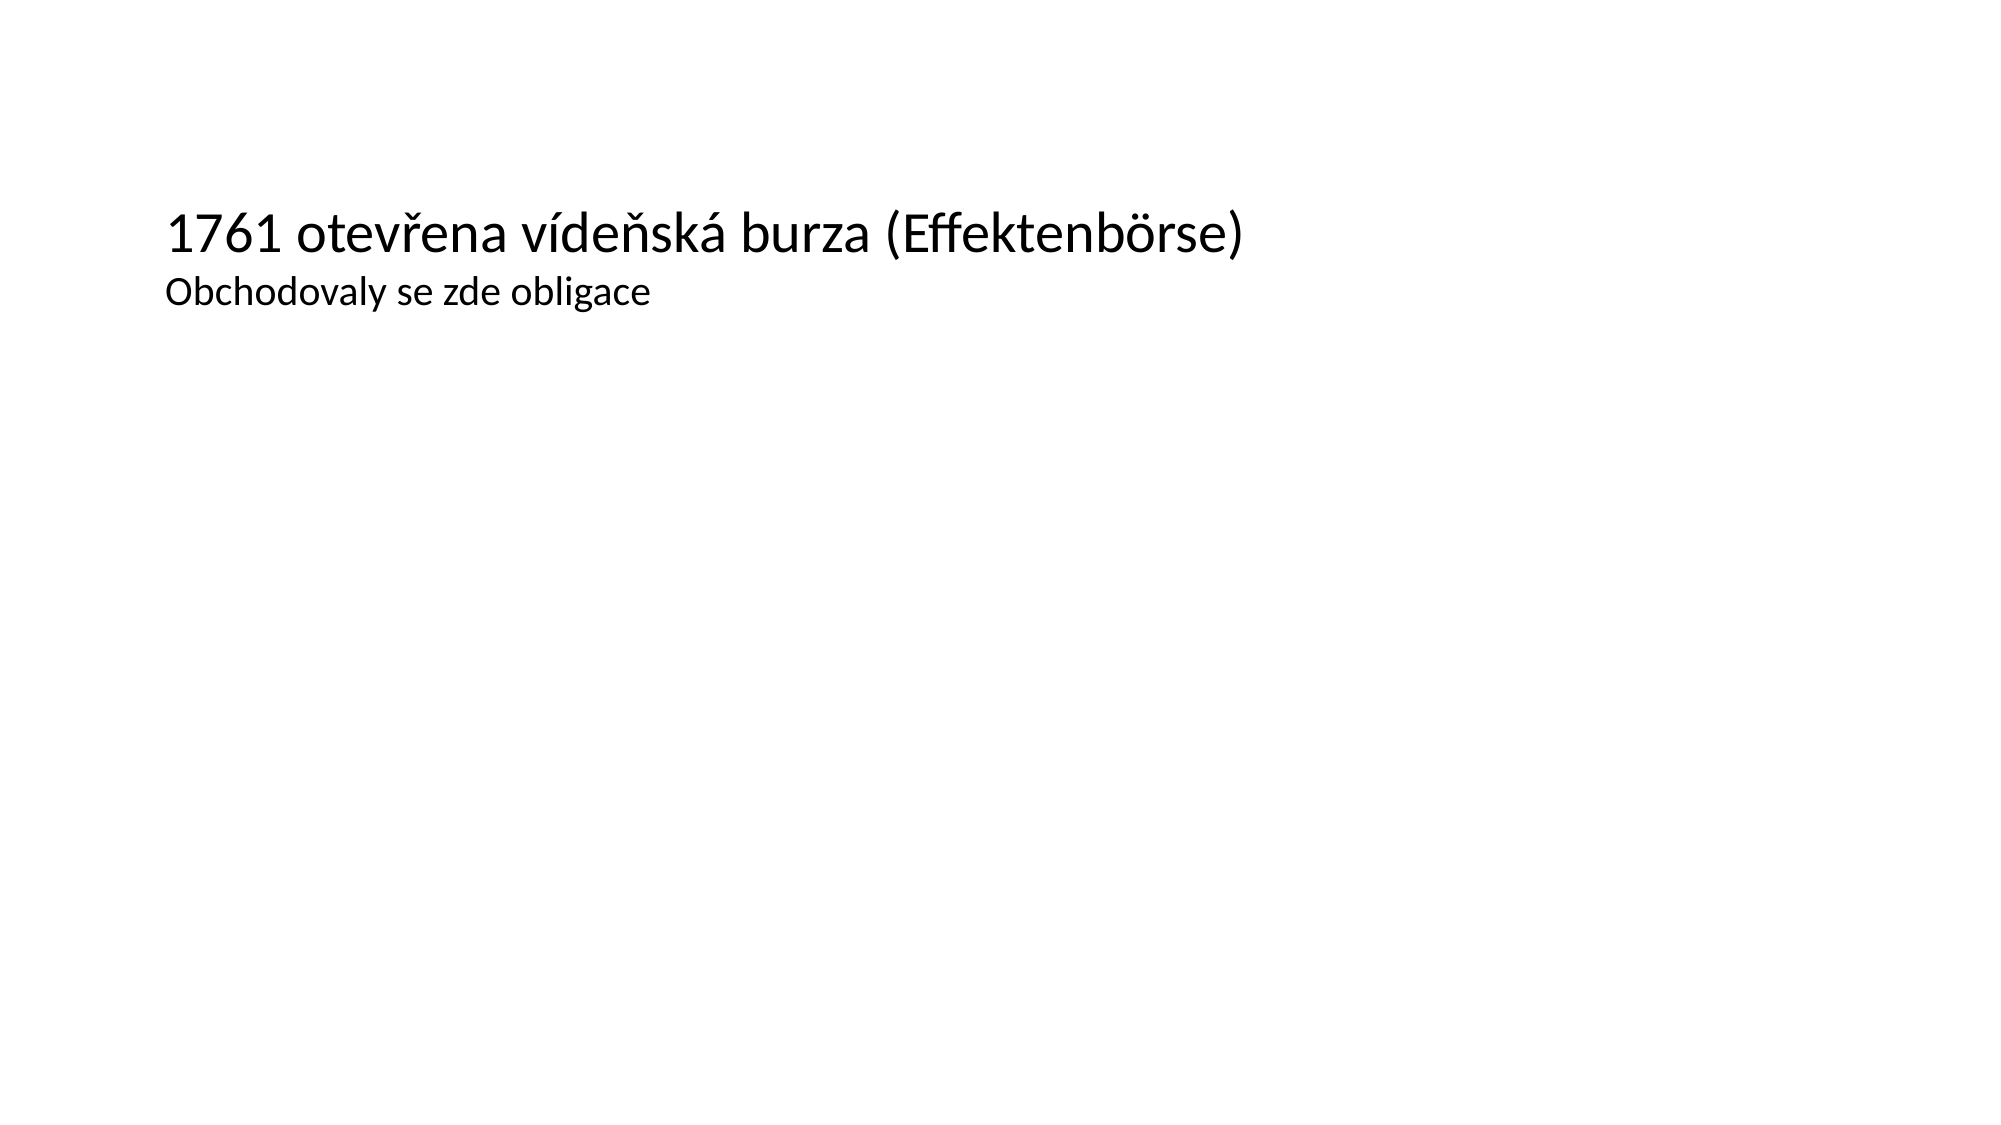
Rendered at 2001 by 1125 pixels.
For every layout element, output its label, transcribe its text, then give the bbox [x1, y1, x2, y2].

text_box 1761 otevřena vídeňská burza (Effektenbörse) Obchodovaly se zde obligace [150, 186, 1261, 322]
